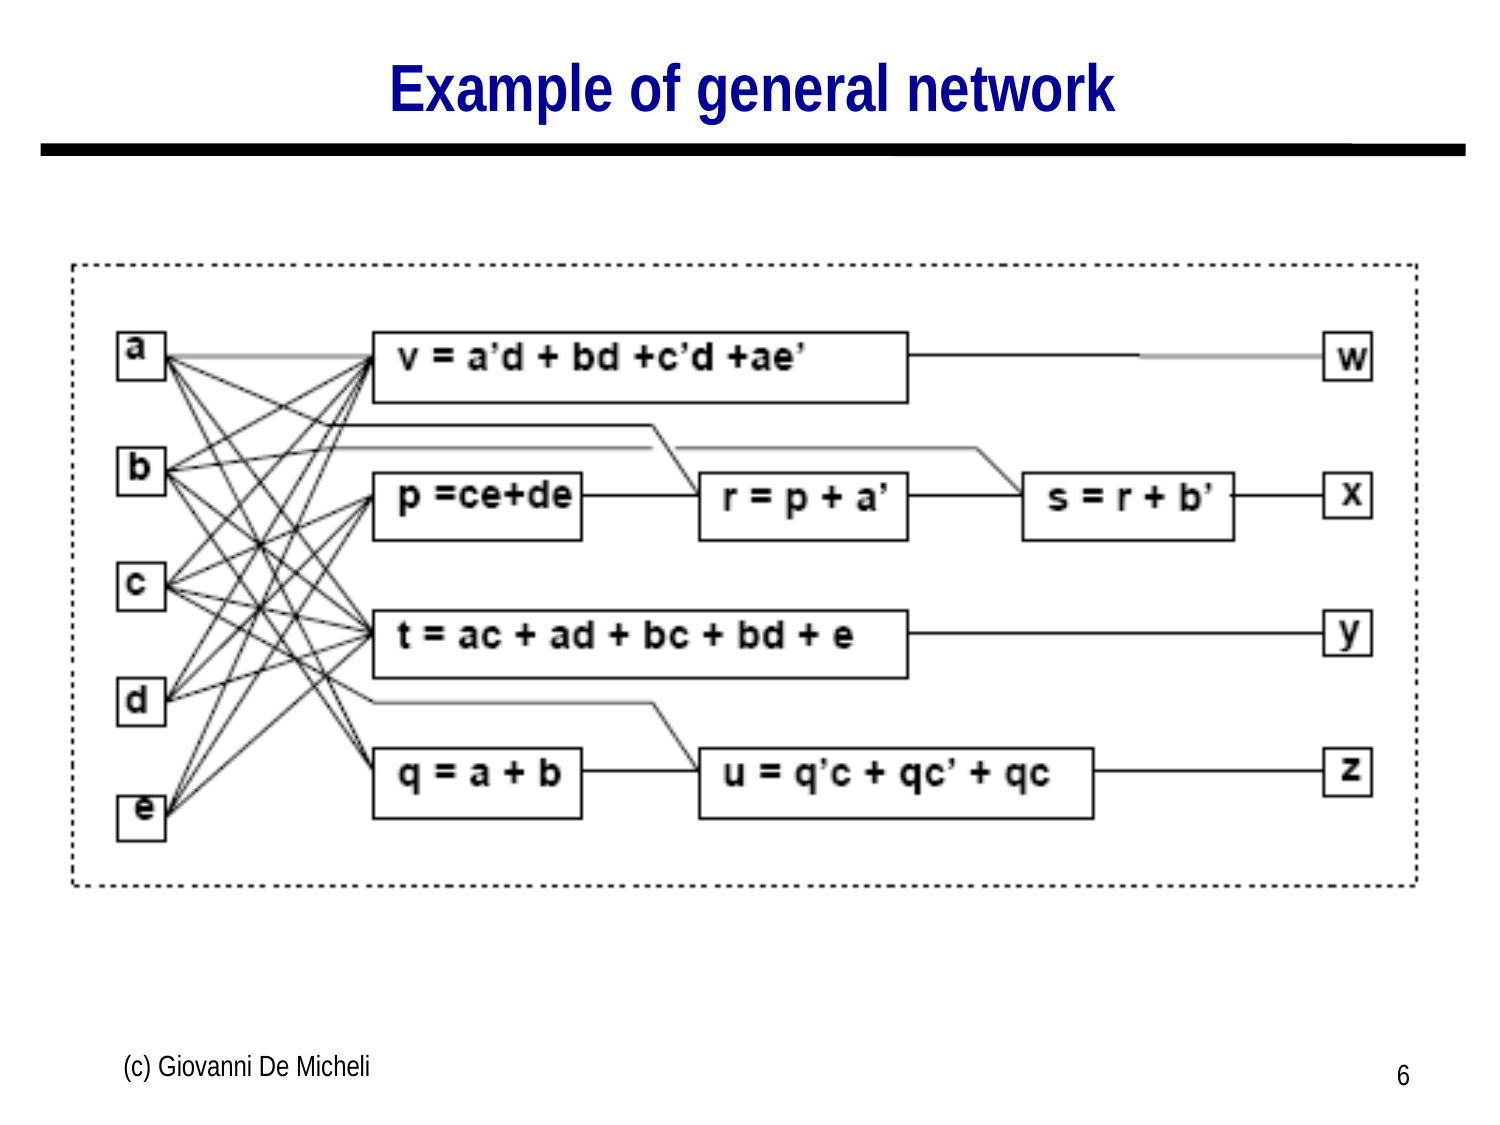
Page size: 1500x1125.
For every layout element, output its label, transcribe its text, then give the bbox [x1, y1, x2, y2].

footer (c) Giovanni De Micheli [9, 1039, 485, 1119]
title Example of general network [39, 33, 1467, 146]
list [0, 213, 1500, 909]
slide_number 6 [1074, 1048, 1426, 1125]
